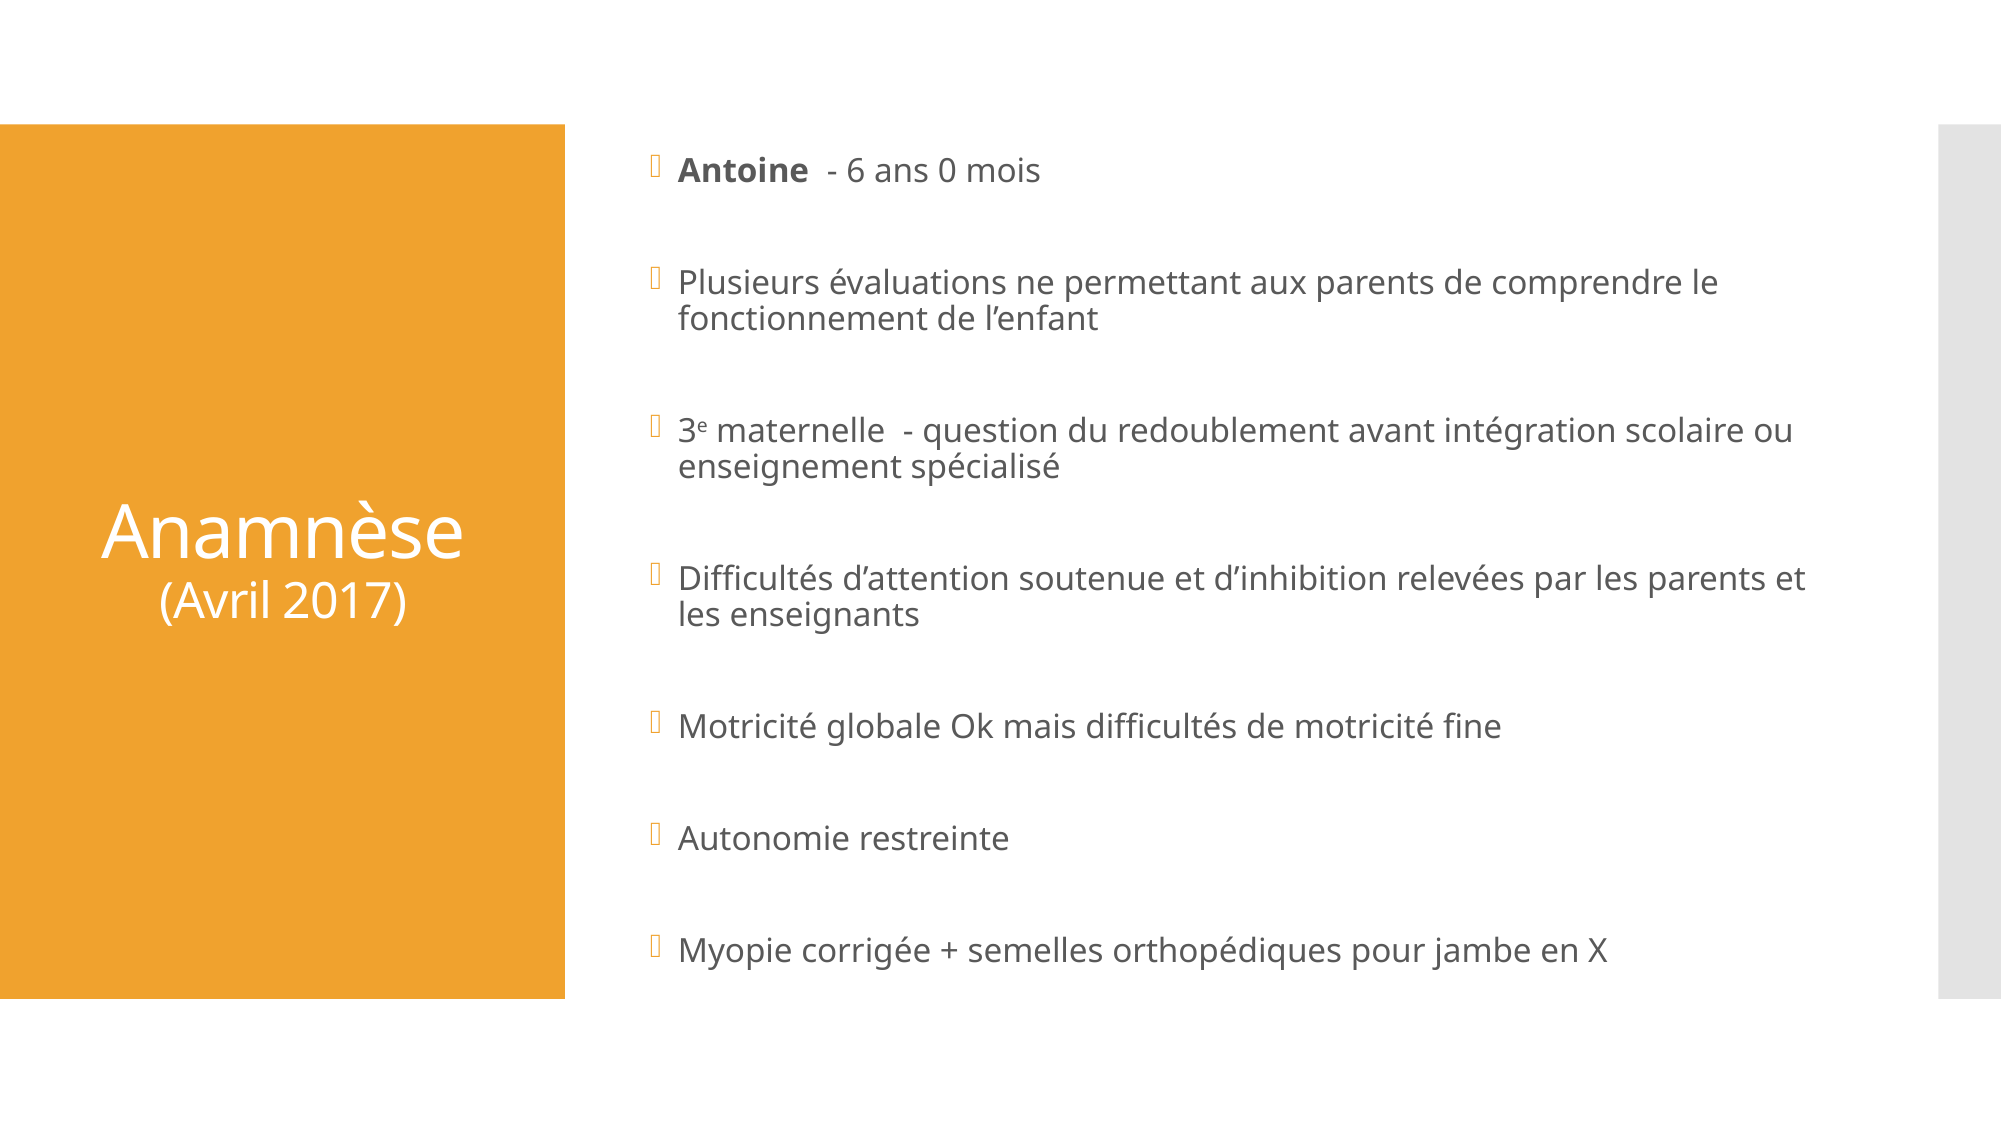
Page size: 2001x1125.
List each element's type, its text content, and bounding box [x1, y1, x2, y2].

list Antoine - 6 ans 0 mois Plusieurs évaluations ne permettant aux parents de comprendre le fonctionnement de l’enfant 3e maternelle - question du redoublement avant intégration scolaire ou enseignement spécialisé Difficultés d’attention soutenue et d’inhibition relevées par les parents et les enseignants Motricité globale Ok mais difficultés de motricité fine Autonomie restreinte Myopie corrigée + semelles orthopédiques pour jambe en X [634, 141, 1835, 982]
title Anamnèse (Avril 2017) [41, 184, 525, 940]
